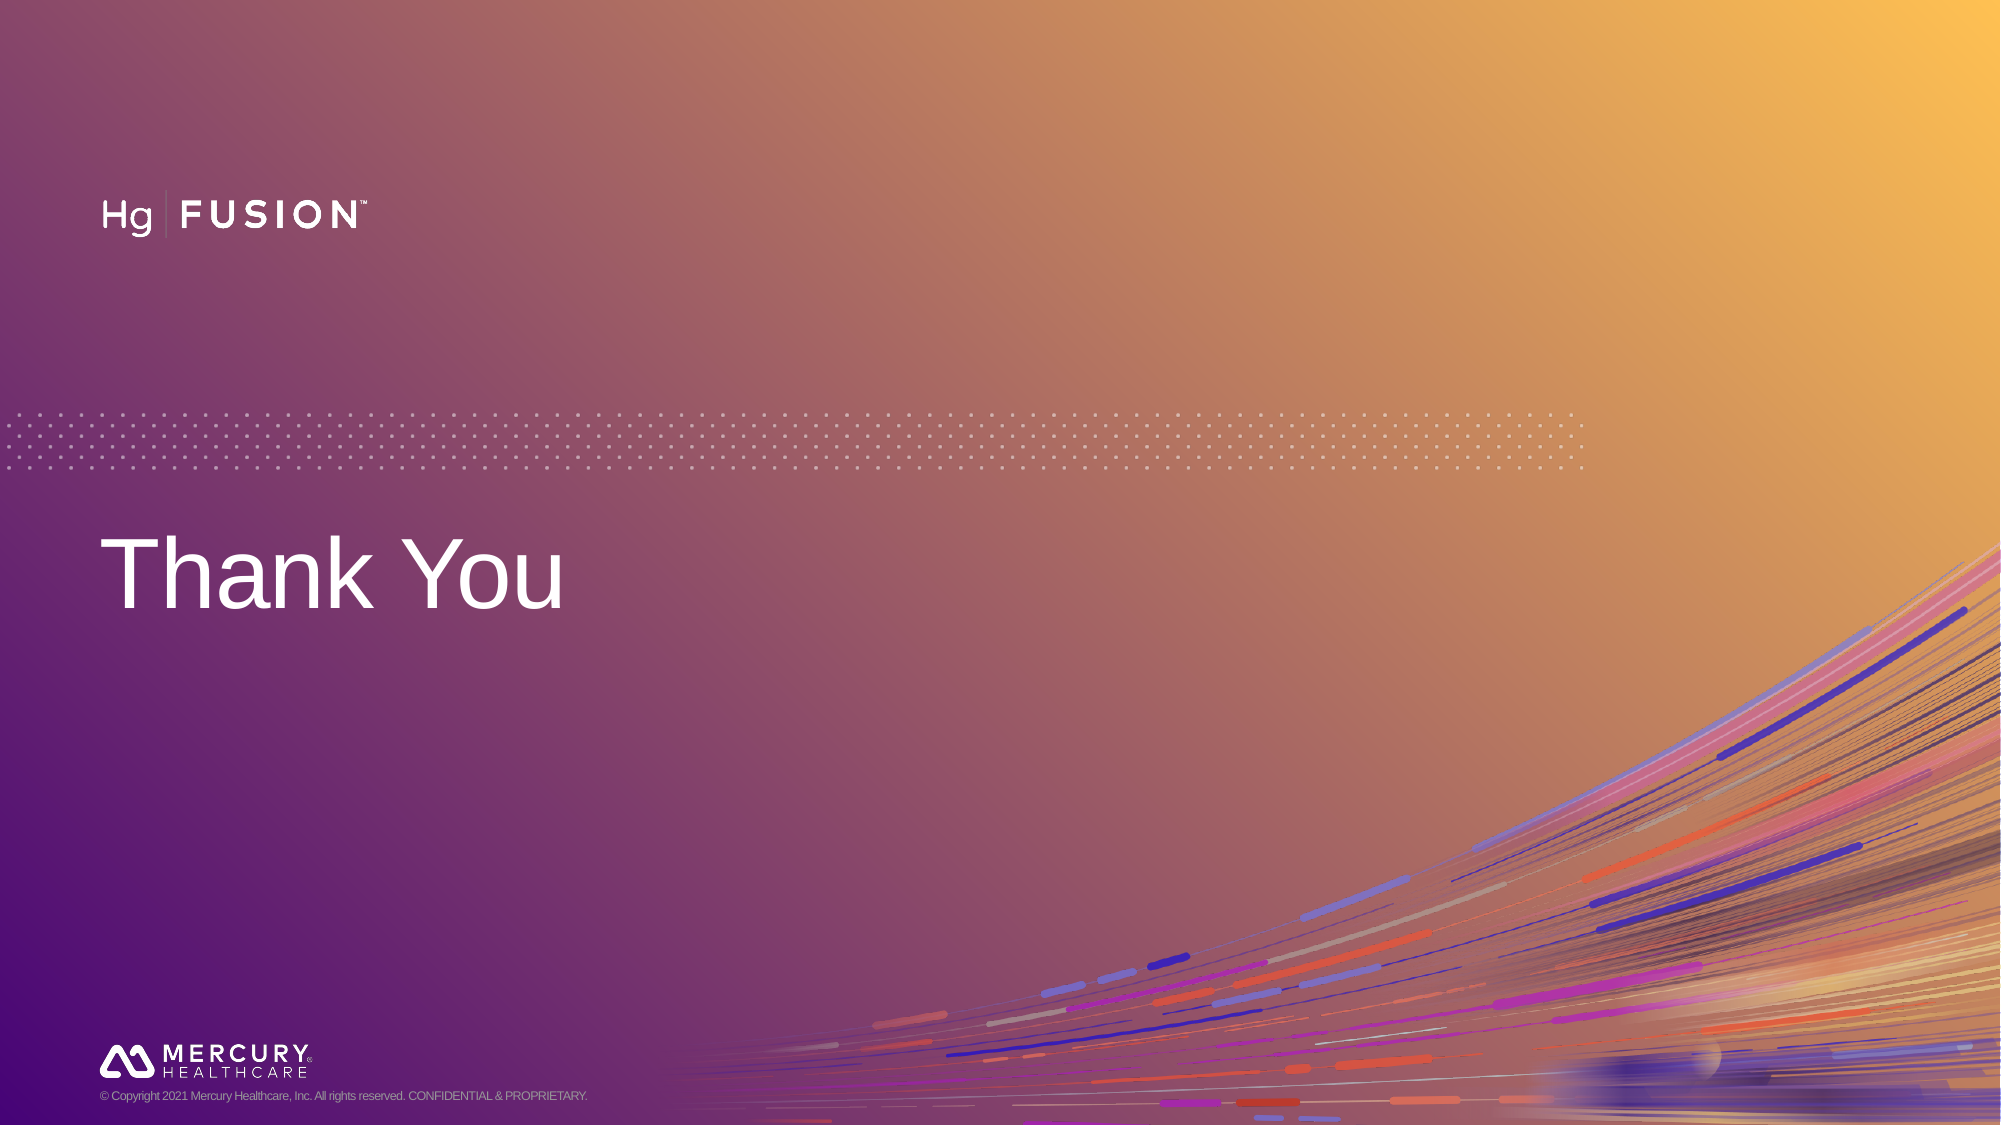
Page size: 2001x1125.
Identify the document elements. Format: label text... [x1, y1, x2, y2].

title Thank You [99, 522, 1588, 861]
picture [99, 1044, 313, 1078]
picture [101, 190, 369, 238]
picture [7, 412, 1588, 471]
